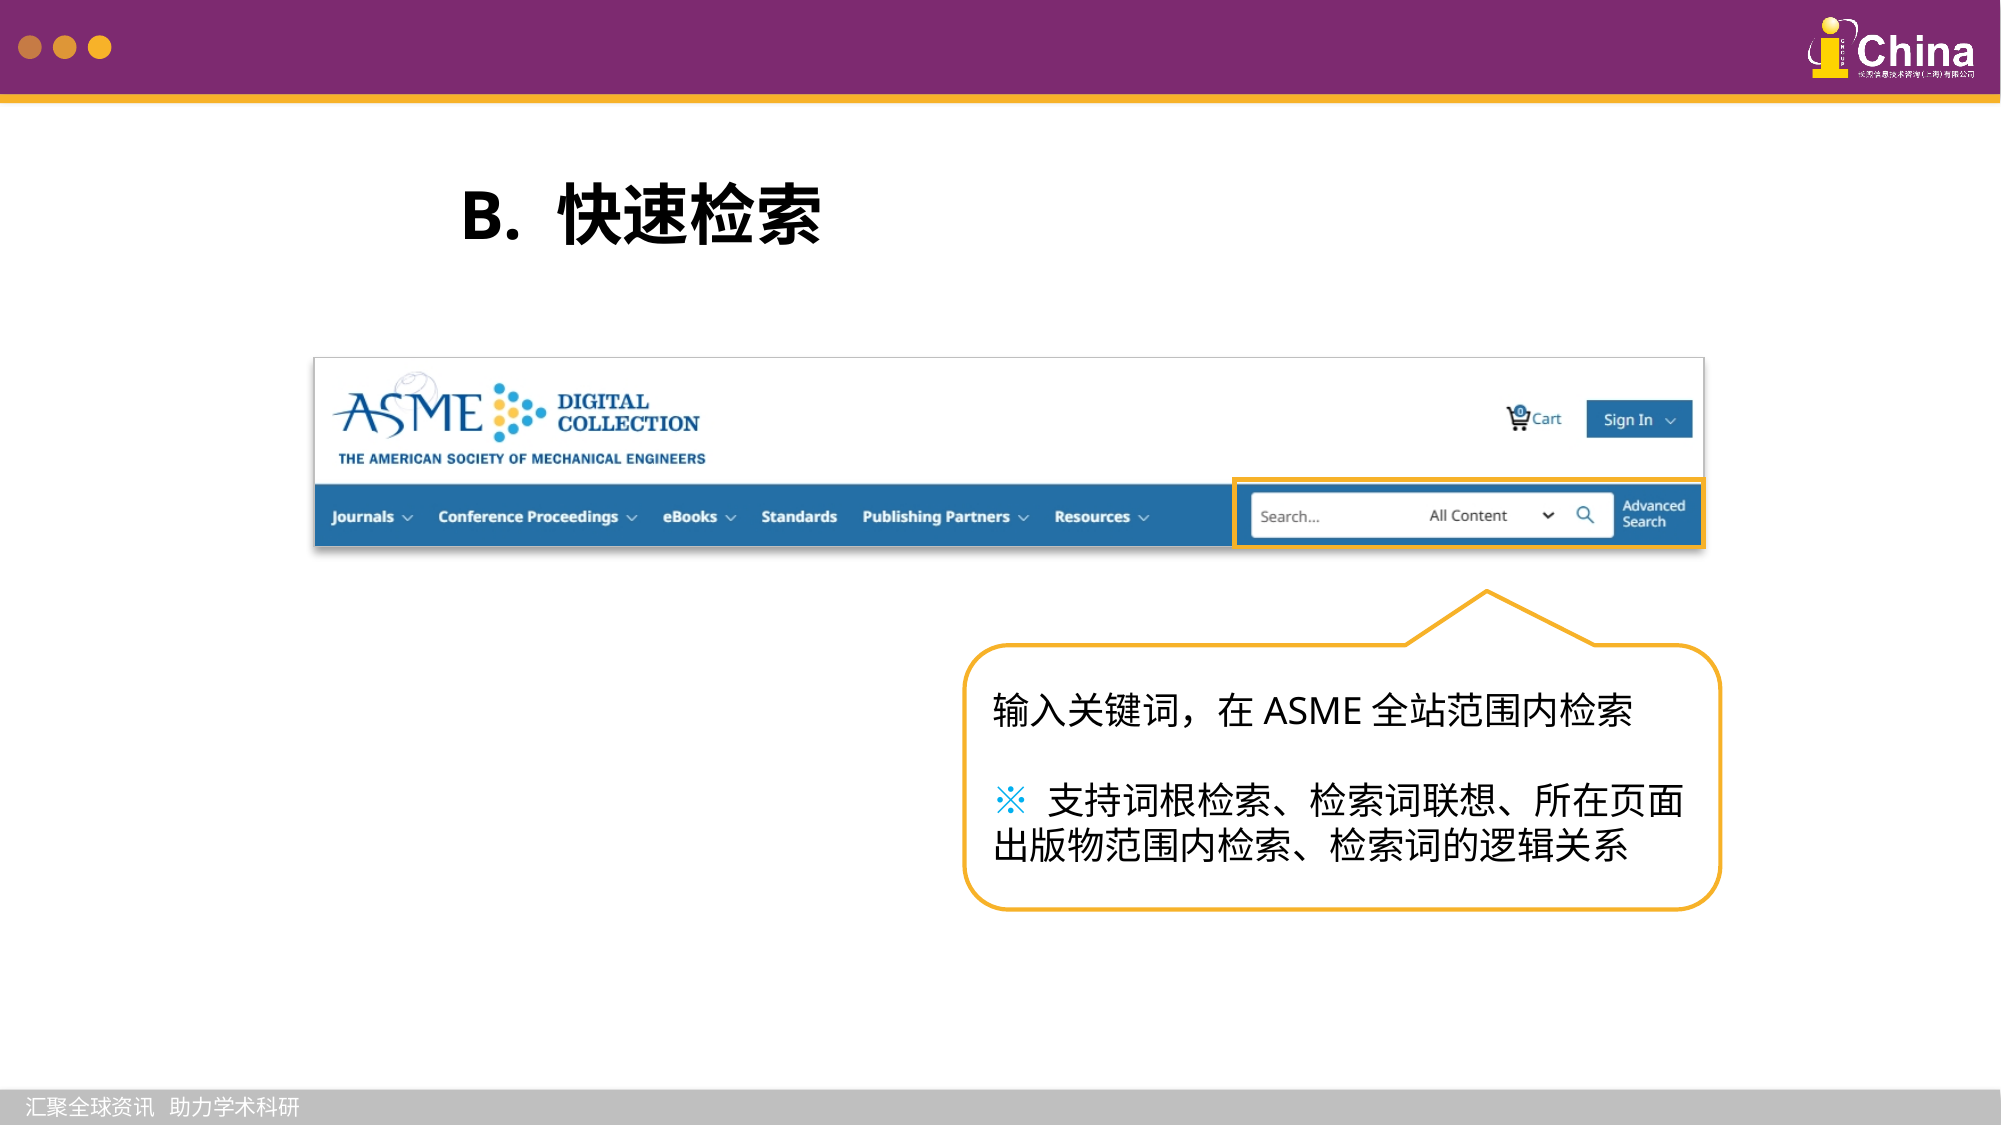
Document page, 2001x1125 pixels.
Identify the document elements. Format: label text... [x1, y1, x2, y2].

text_box 输入关键词，在ASME全站范围内检索 ※ 支持词根检索、检索词联想、所在页面出版物范围内检索、检索词的逻辑关系 [962, 589, 1723, 912]
picture [314, 357, 1704, 546]
picture [1805, 15, 1976, 79]
text_box B. 快速检索 [444, 134, 1401, 293]
